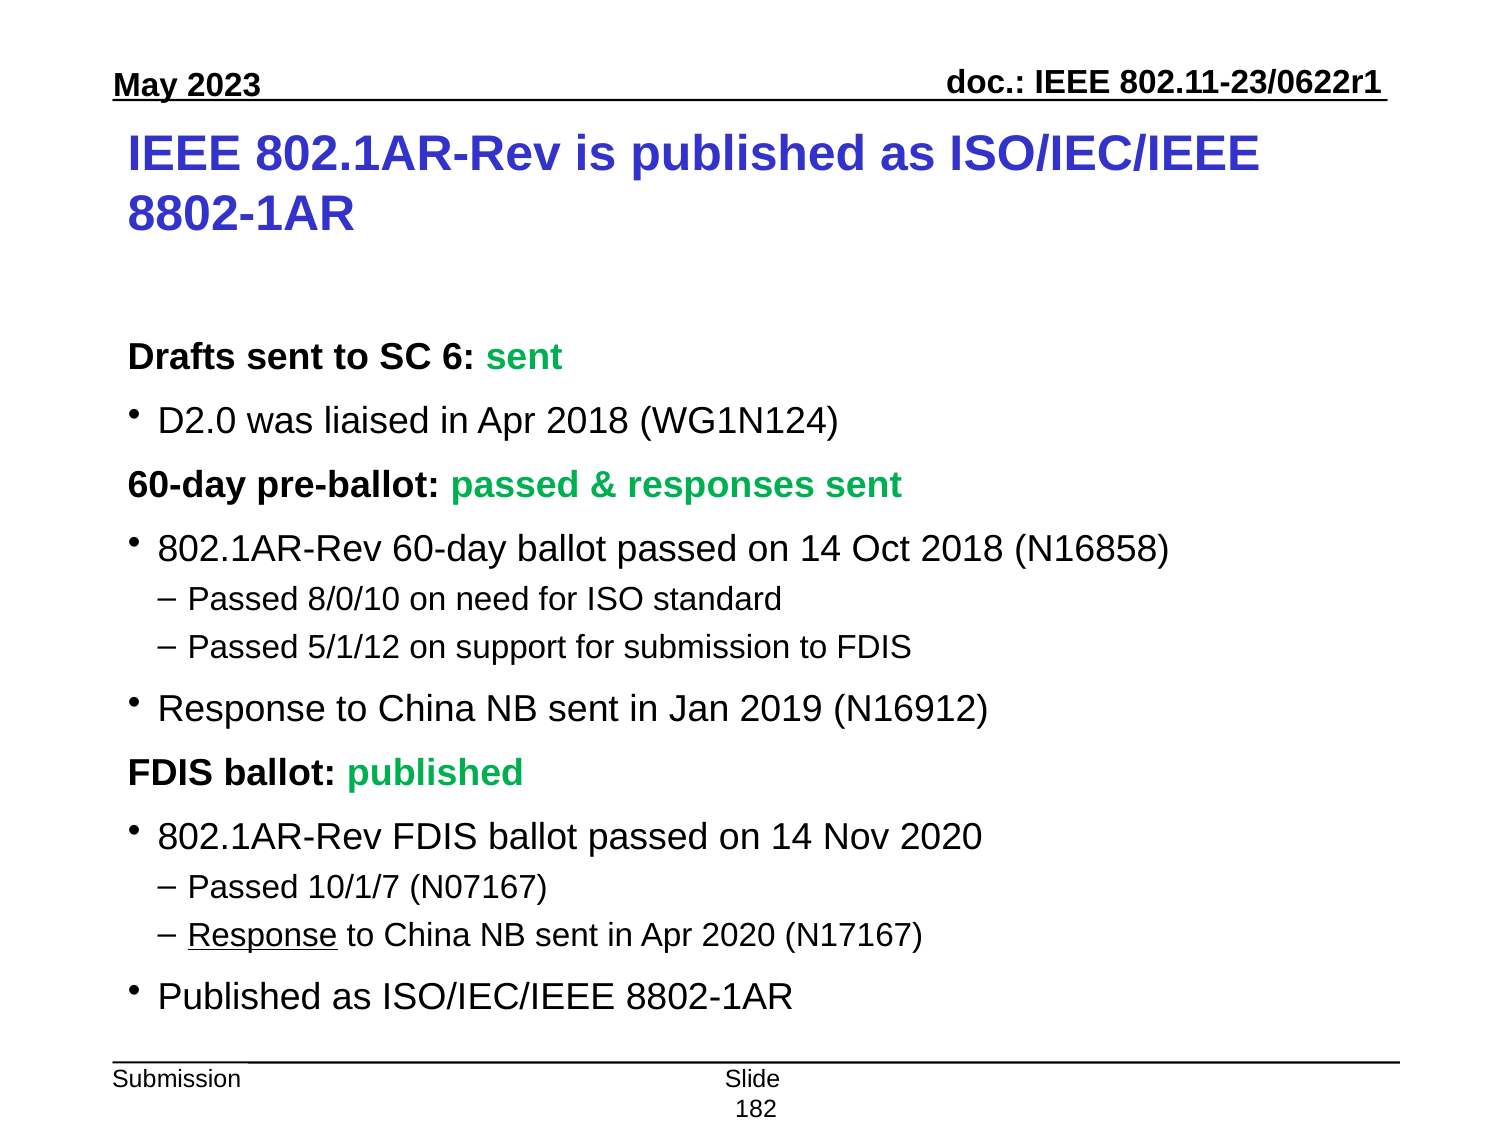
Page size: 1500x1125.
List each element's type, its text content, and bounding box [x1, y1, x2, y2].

list Drafts sent to SC 6: sent D2.0 was liaised in Apr 2018 (WG1N124) 60-day pre-ballot: passed & responses sent 802.1AR-Rev 60-day ballot passed on 14 Oct 2018 (N16858) Passed 8/0/10 on need for ISO standard Passed 5/1/12 on support for submission to FDIS Response to China NB sent in Jan 2019 (N16912) FDIS ballot: published 802.1AR-Rev FDIS ballot passed on 14 Nov 2020 Passed 10/1/7 (N07167) Response to China NB sent in Apr 2020 (N17167) Published as ISO/IEC/IEEE 8802-1AR [112, 324, 1388, 1000]
slide_number Slide 182 [709, 1061, 803, 1093]
title IEEE 802.1AR-Rev is published as ISO/IEC/IEEE 8802-1AR [112, 112, 1388, 288]
